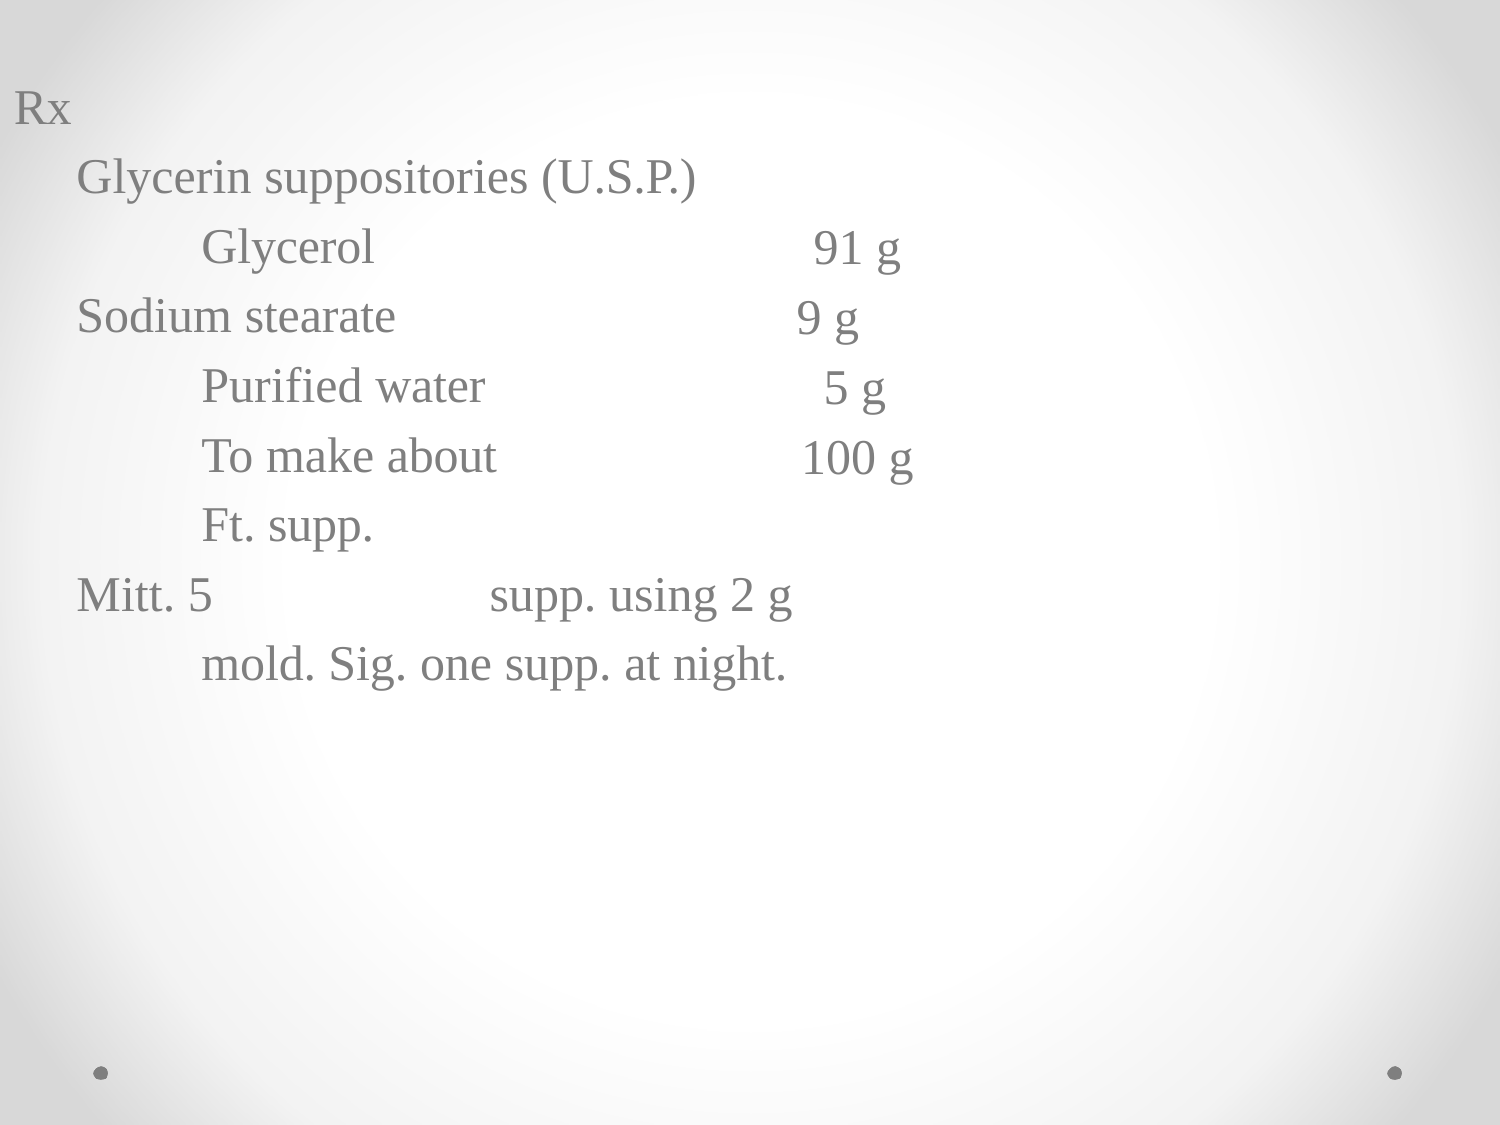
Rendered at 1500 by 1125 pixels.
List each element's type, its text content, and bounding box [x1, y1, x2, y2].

text_box Glycerin suppositories (U.S.P.) Glycerol Sodium stearate Purified water To make about Ft. supp. Mitt. 5 supp. using 2 g mold. Sig. one supp. at night. [74, 132, 796, 691]
picture [0, 0, 1500, 1125]
text_box 91 g 9 g 5 g 100 g [796, 202, 916, 485]
text_box Rx [11, 72, 75, 135]
